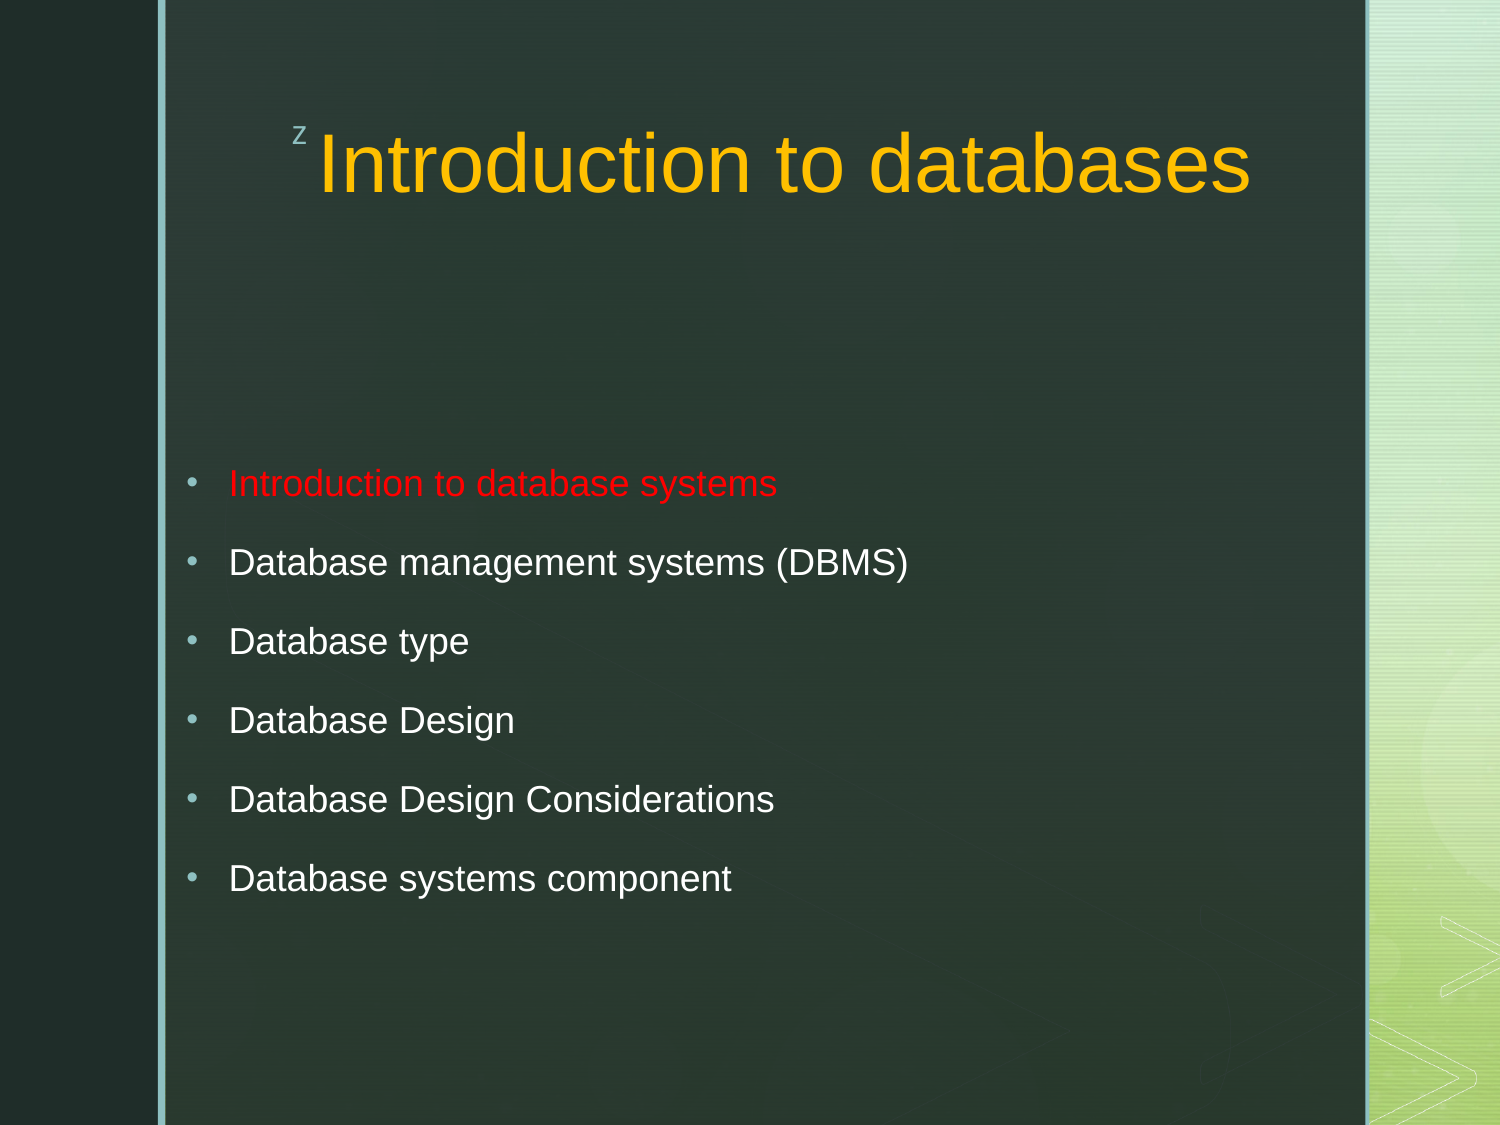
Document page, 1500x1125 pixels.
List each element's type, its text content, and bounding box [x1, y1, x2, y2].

list Introduction to database systems Database management systems (DBMS) Database type Database Design Database Design Considerations Database systems component [171, 326, 1353, 1024]
picture [1370, 0, 1500, 1125]
title Introduction to databases [265, 113, 1329, 232]
